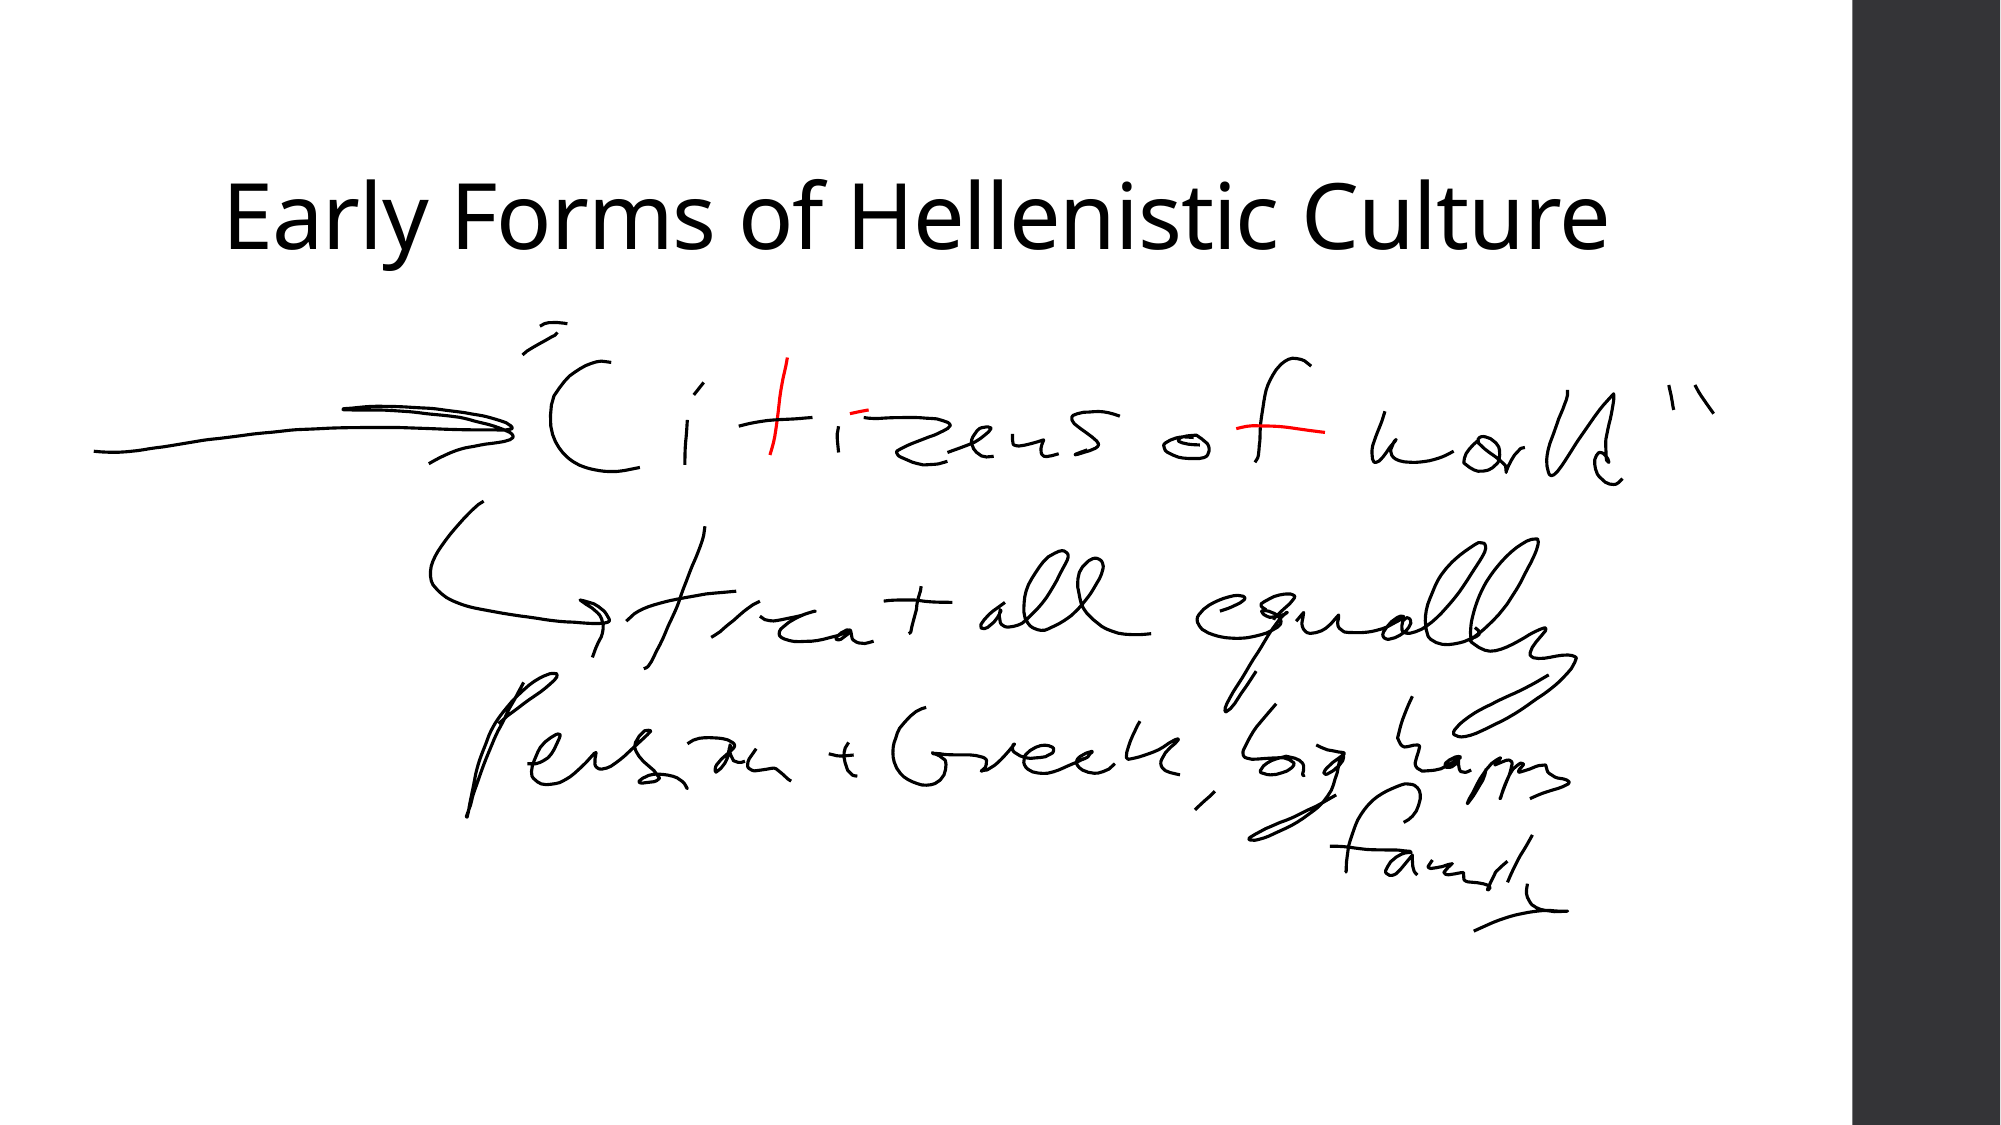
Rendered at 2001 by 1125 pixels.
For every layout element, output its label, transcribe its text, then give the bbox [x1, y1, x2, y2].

text_box [778, 357, 789, 406]
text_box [1668, 384, 1714, 414]
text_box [684, 382, 704, 466]
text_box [1371, 389, 1623, 485]
text_box [1162, 434, 1210, 460]
text_box [1254, 430, 1274, 463]
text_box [1329, 695, 1570, 932]
text_box [429, 500, 611, 658]
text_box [466, 673, 792, 818]
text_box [1196, 538, 1577, 738]
text_box [1236, 424, 1326, 434]
text_box [93, 405, 514, 465]
text_box [1259, 357, 1312, 425]
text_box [892, 703, 1322, 841]
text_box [625, 525, 1152, 669]
title Early Forms of Hellenistic Culture [206, 60, 1797, 278]
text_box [738, 411, 1121, 466]
text_box [549, 360, 641, 473]
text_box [828, 742, 858, 777]
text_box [522, 322, 568, 356]
